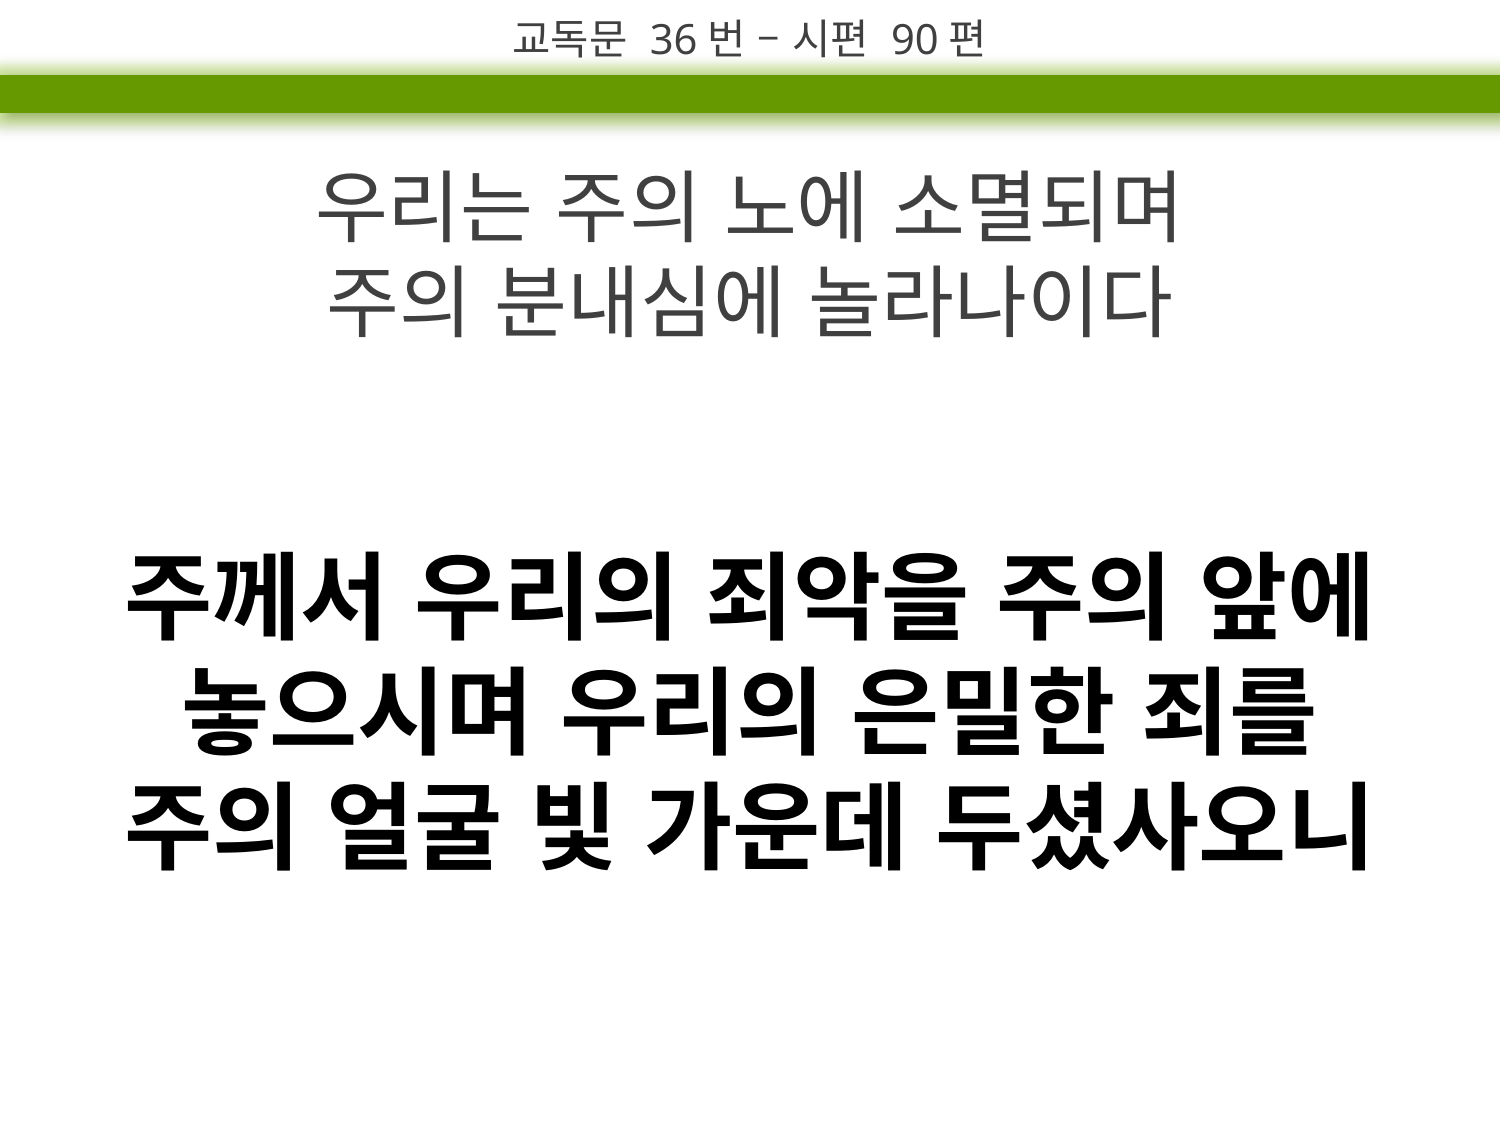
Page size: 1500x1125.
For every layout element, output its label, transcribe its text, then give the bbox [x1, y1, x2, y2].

text_box 우리는 주의 노에 소멸되며 주의 분내심에 놀라나이다 [0, 149, 1500, 355]
text_box [0, 75, 1500, 113]
text_box 주께서 우리의 죄악을 주의 앞에 놓으시며 우리의 은밀한 죄를 주의 얼굴 빛 가운데 두셨사오니 [0, 529, 1500, 890]
text_box 교독문 36번 – 시편 90편 [0, 0, 1500, 75]
